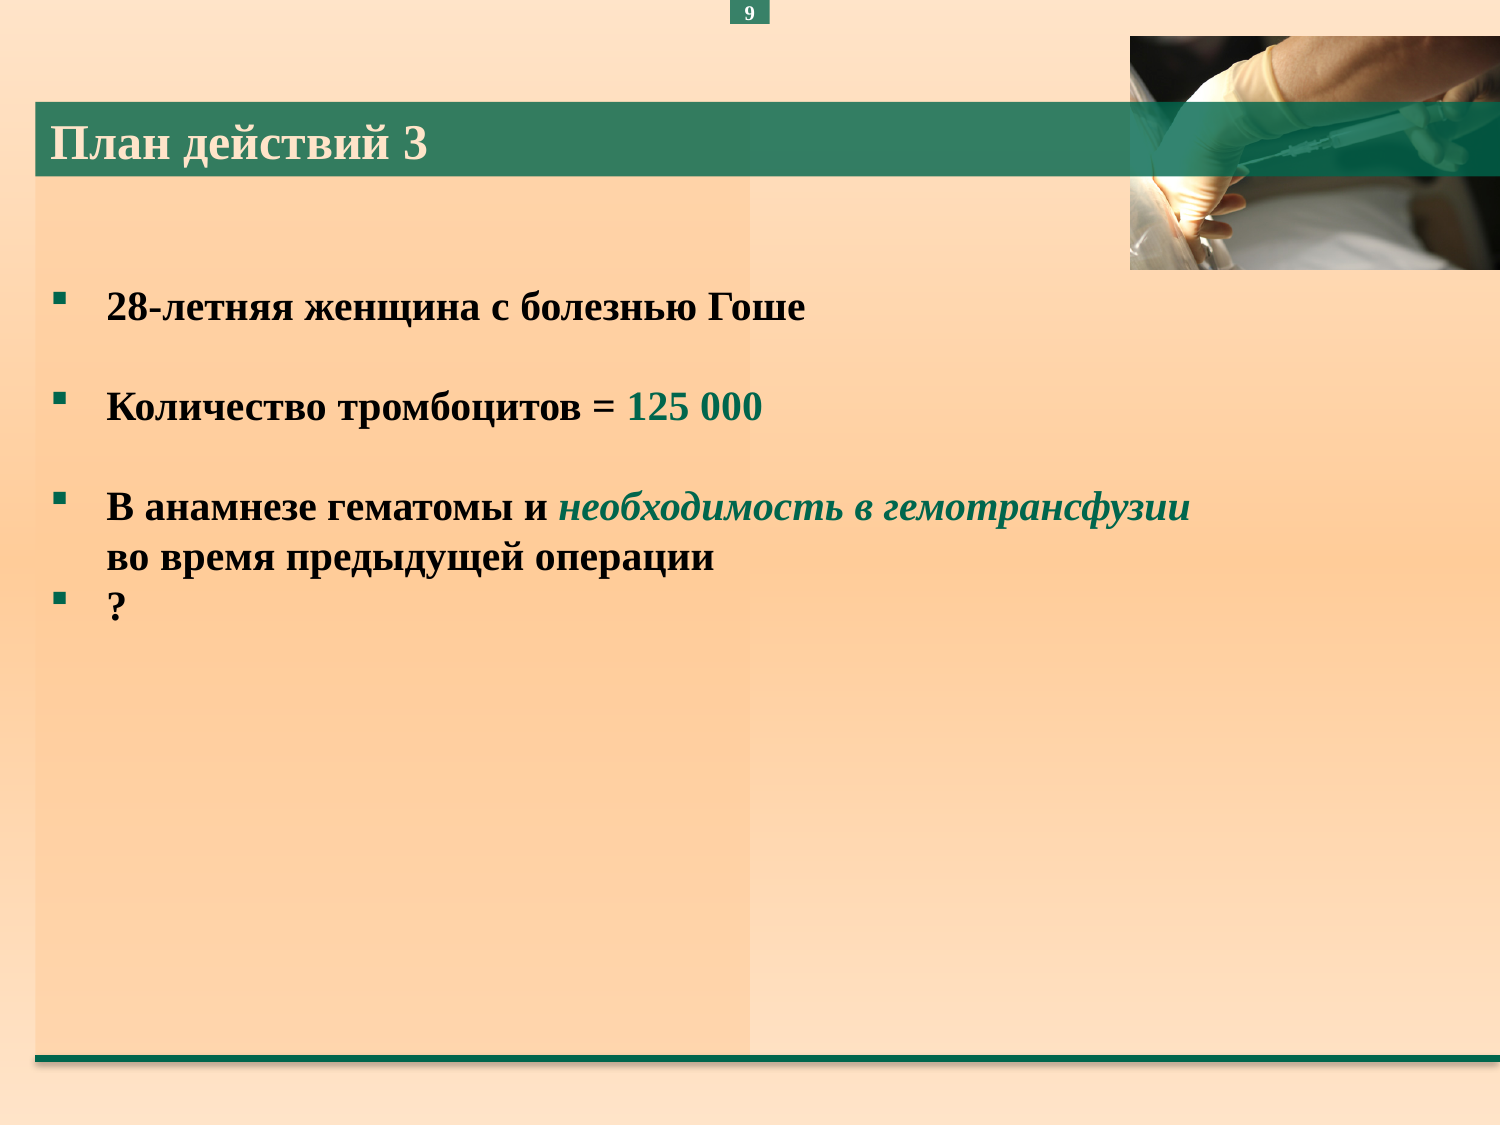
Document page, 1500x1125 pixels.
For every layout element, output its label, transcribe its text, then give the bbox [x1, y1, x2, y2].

text_box 28-летняя женщина с болезнью Гоше Количество тромбоцитов = 125 000 В анамнезе гематомы и необходимость в гемотрансфузии во время предыдущей операции ? [35, 271, 1462, 636]
picture [1129, 36, 1500, 270]
text_box План действий 3 [35, 101, 1124, 177]
